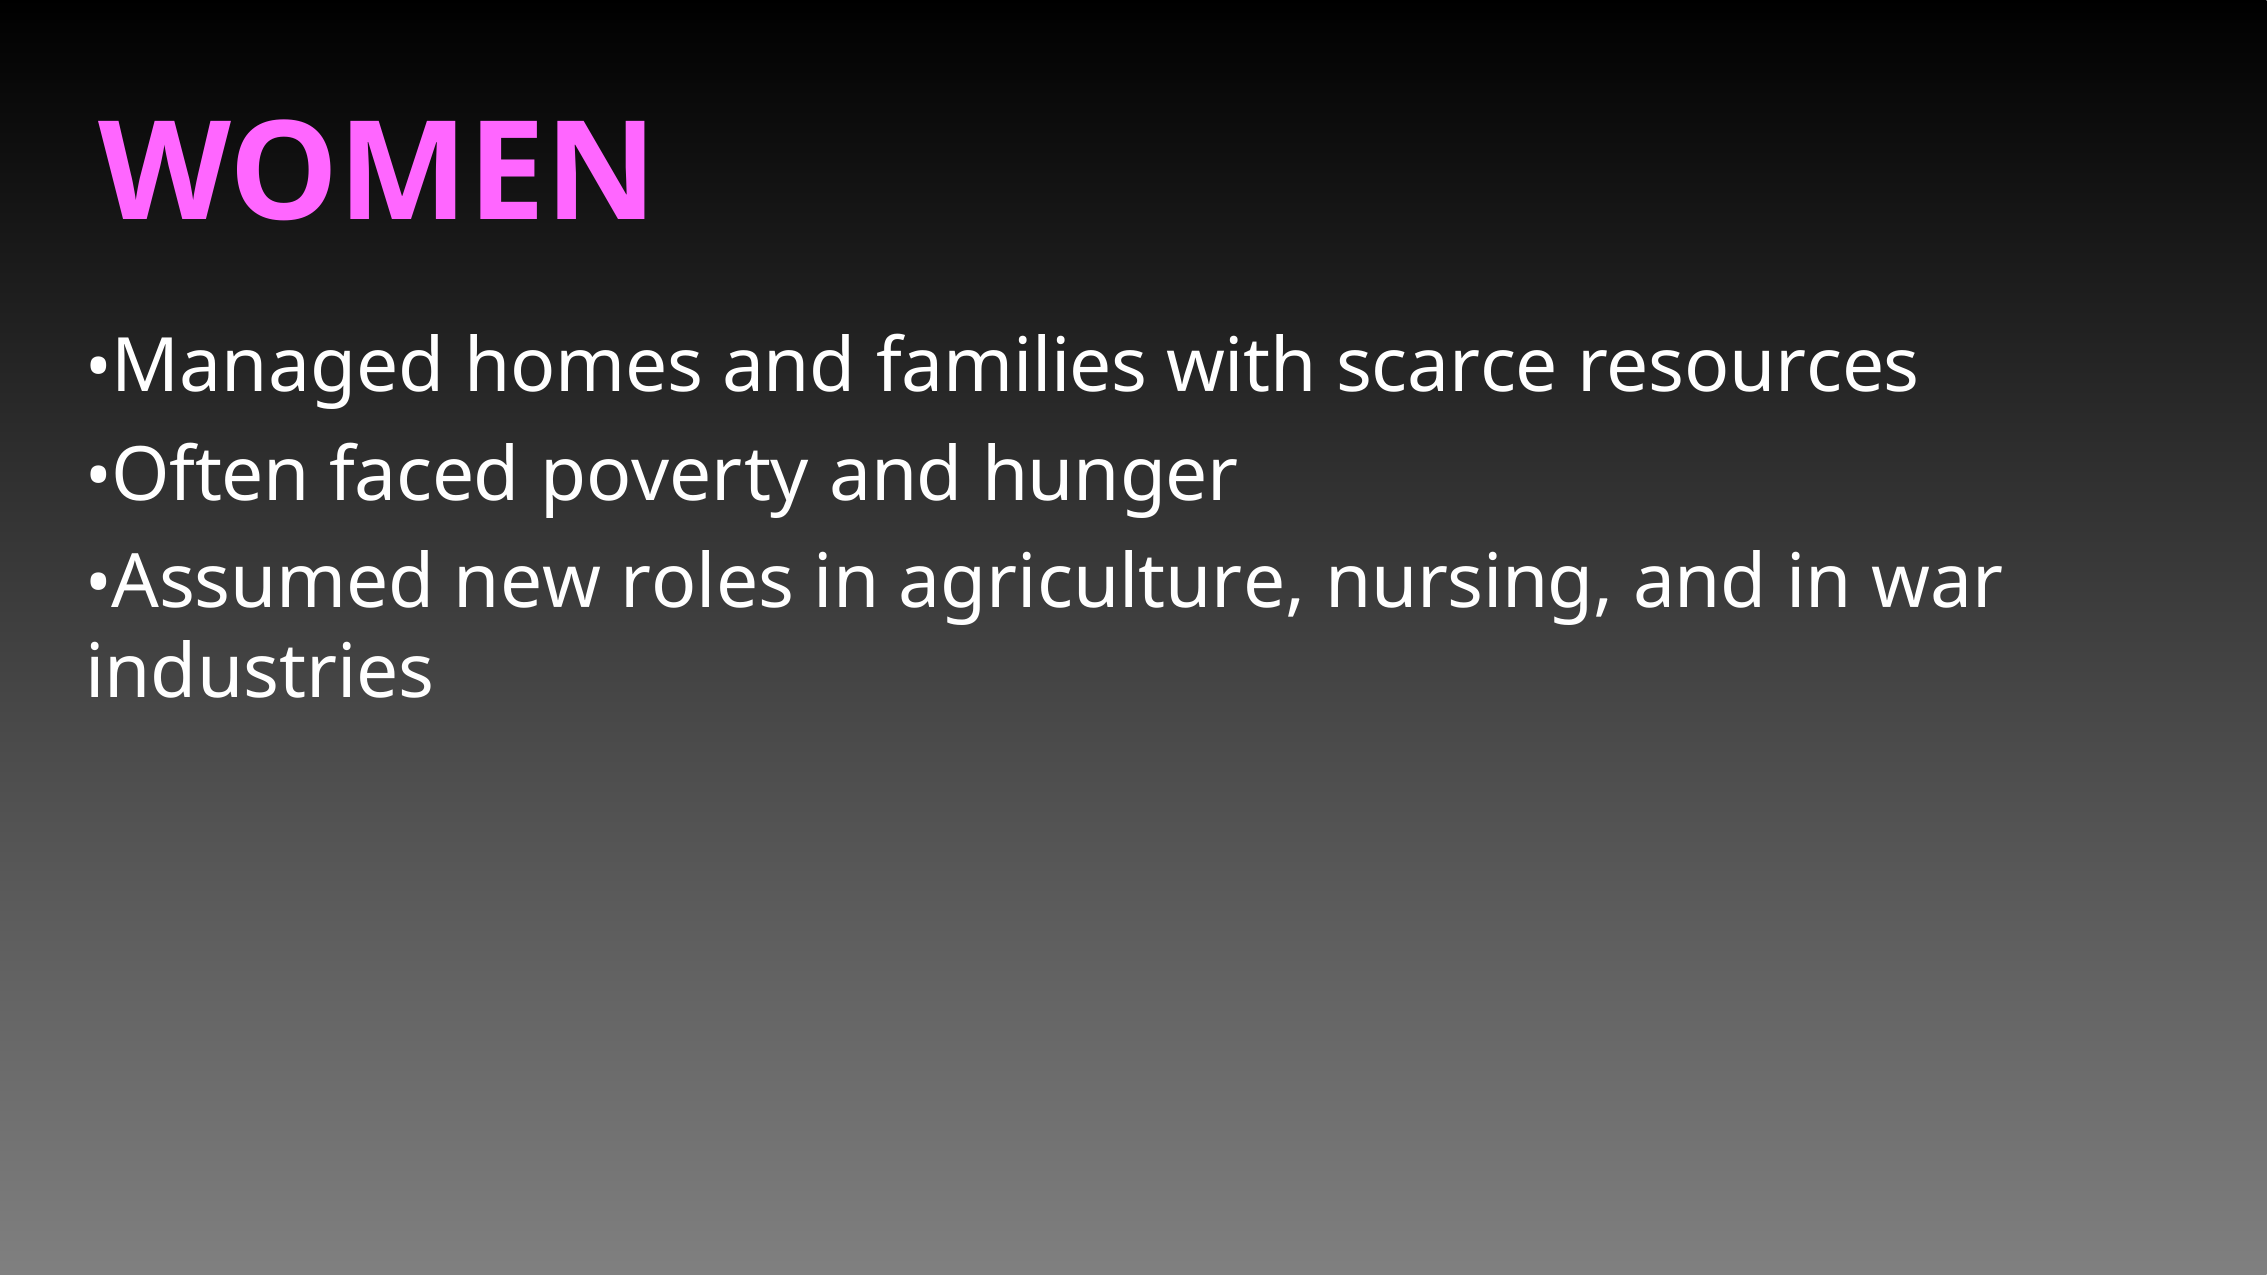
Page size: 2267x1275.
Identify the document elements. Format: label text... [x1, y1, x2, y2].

text_box •Managed homes and families with scarce resources •Often faced poverty and hunger •Assumed new roles in agriculture, nursing, and in war industries [83, 316, 2146, 986]
text_box WOMEN [83, 75, 1784, 255]
